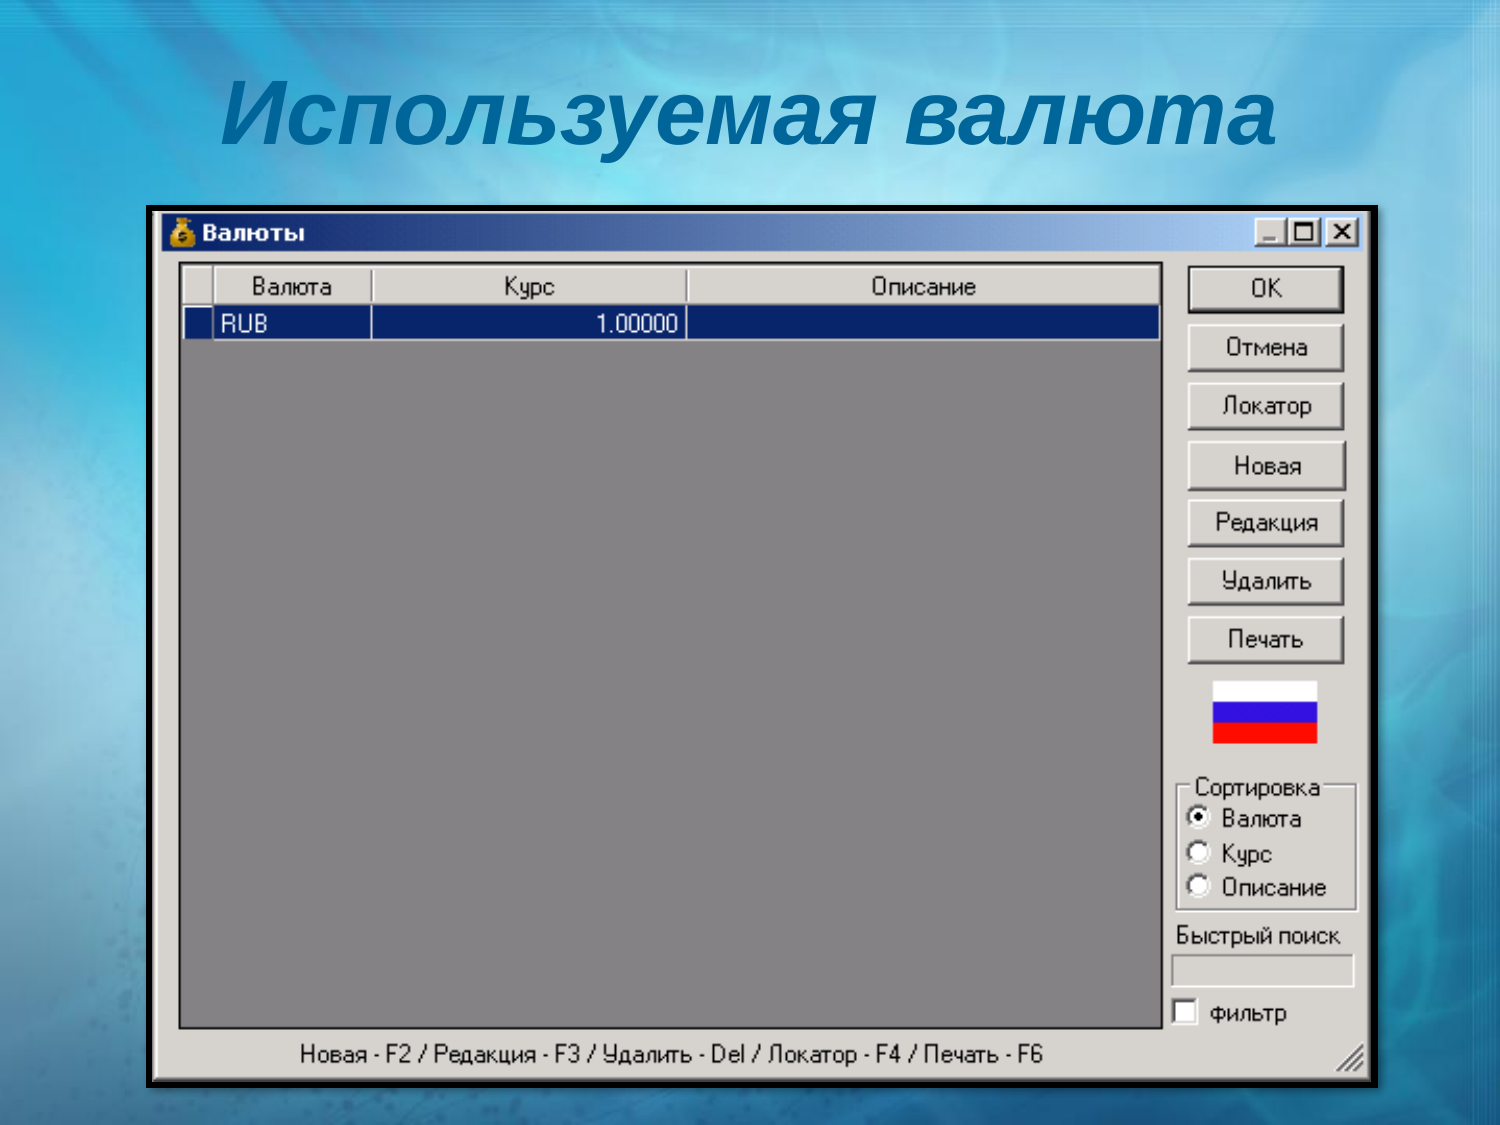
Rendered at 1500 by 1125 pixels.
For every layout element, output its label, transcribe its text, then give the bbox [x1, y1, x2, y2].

title Используемая валюта [75, 45, 1425, 233]
picture [0, 0, 1500, 1125]
